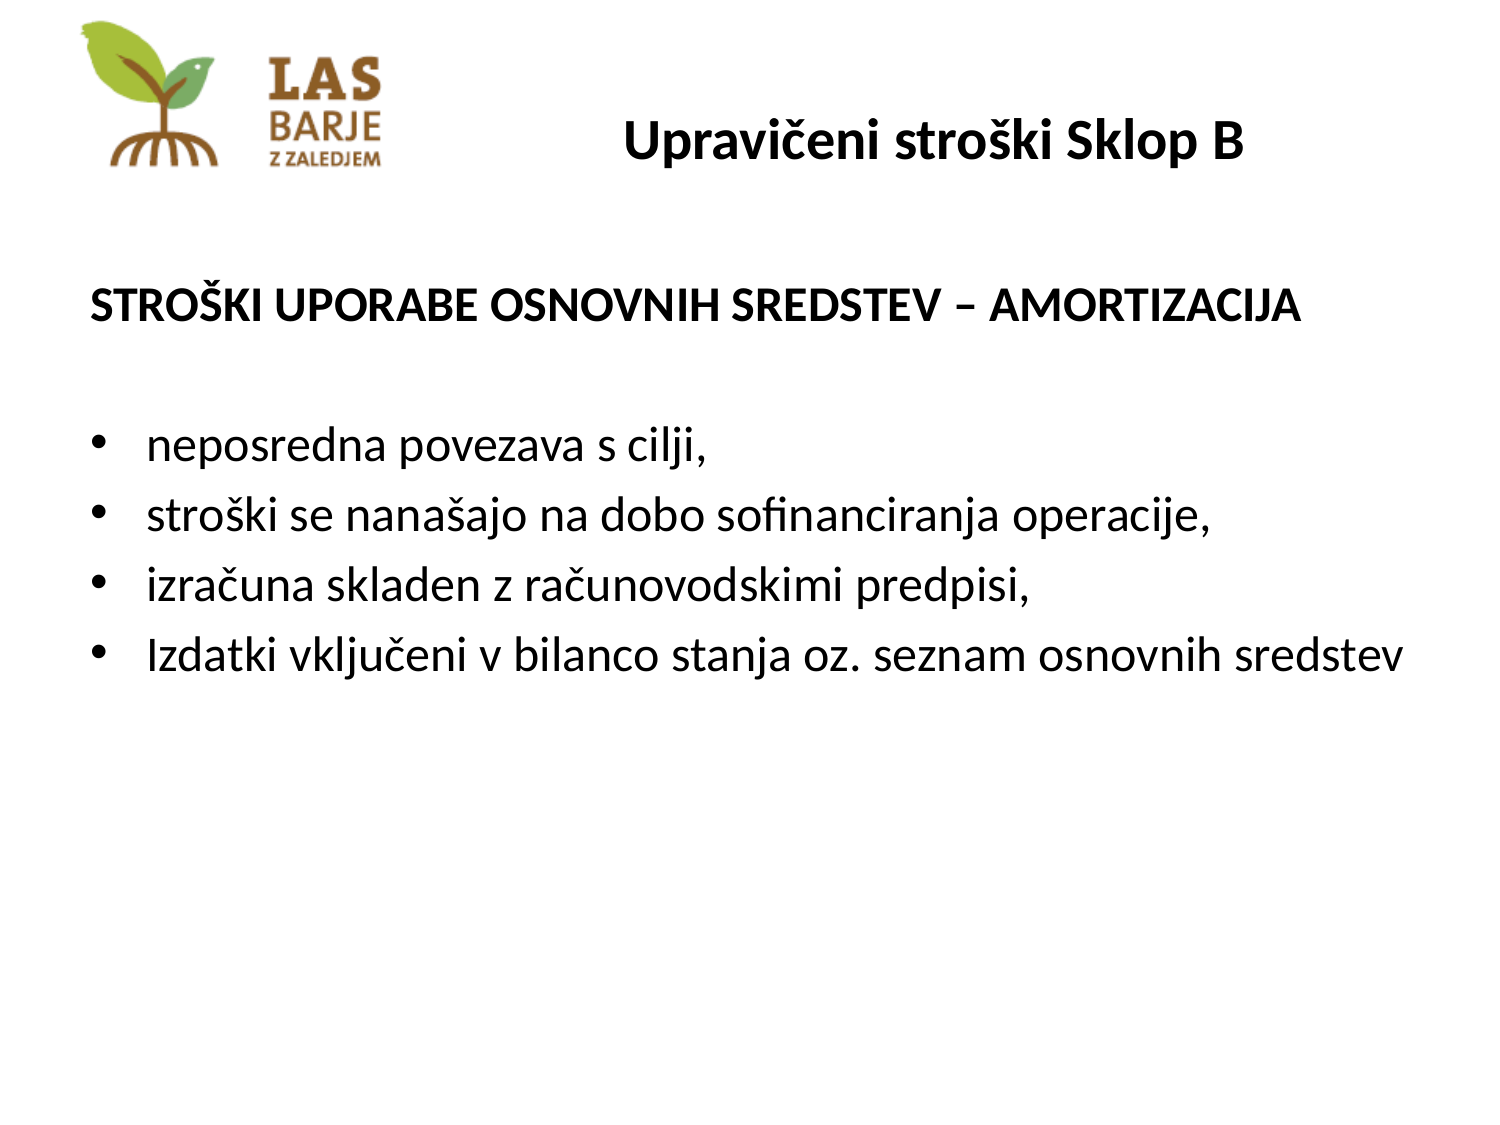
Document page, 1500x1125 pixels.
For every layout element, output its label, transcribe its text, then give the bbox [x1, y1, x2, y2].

list STROŠKI UPORABE OSNOVNIH SREDSTEV – AMORTIZACIJA neposredna povezava s cilji, stroški se nanašajo na dobo sofinanciranja operacije, izračuna skladen z računovodskimi predpisi, Izdatki vključeni v bilanco stanja oz. seznam osnovnih sredstev [75, 193, 1425, 1071]
picture [52, 0, 418, 194]
text_box Upravičeni stroški Sklop B [608, 94, 1365, 193]
